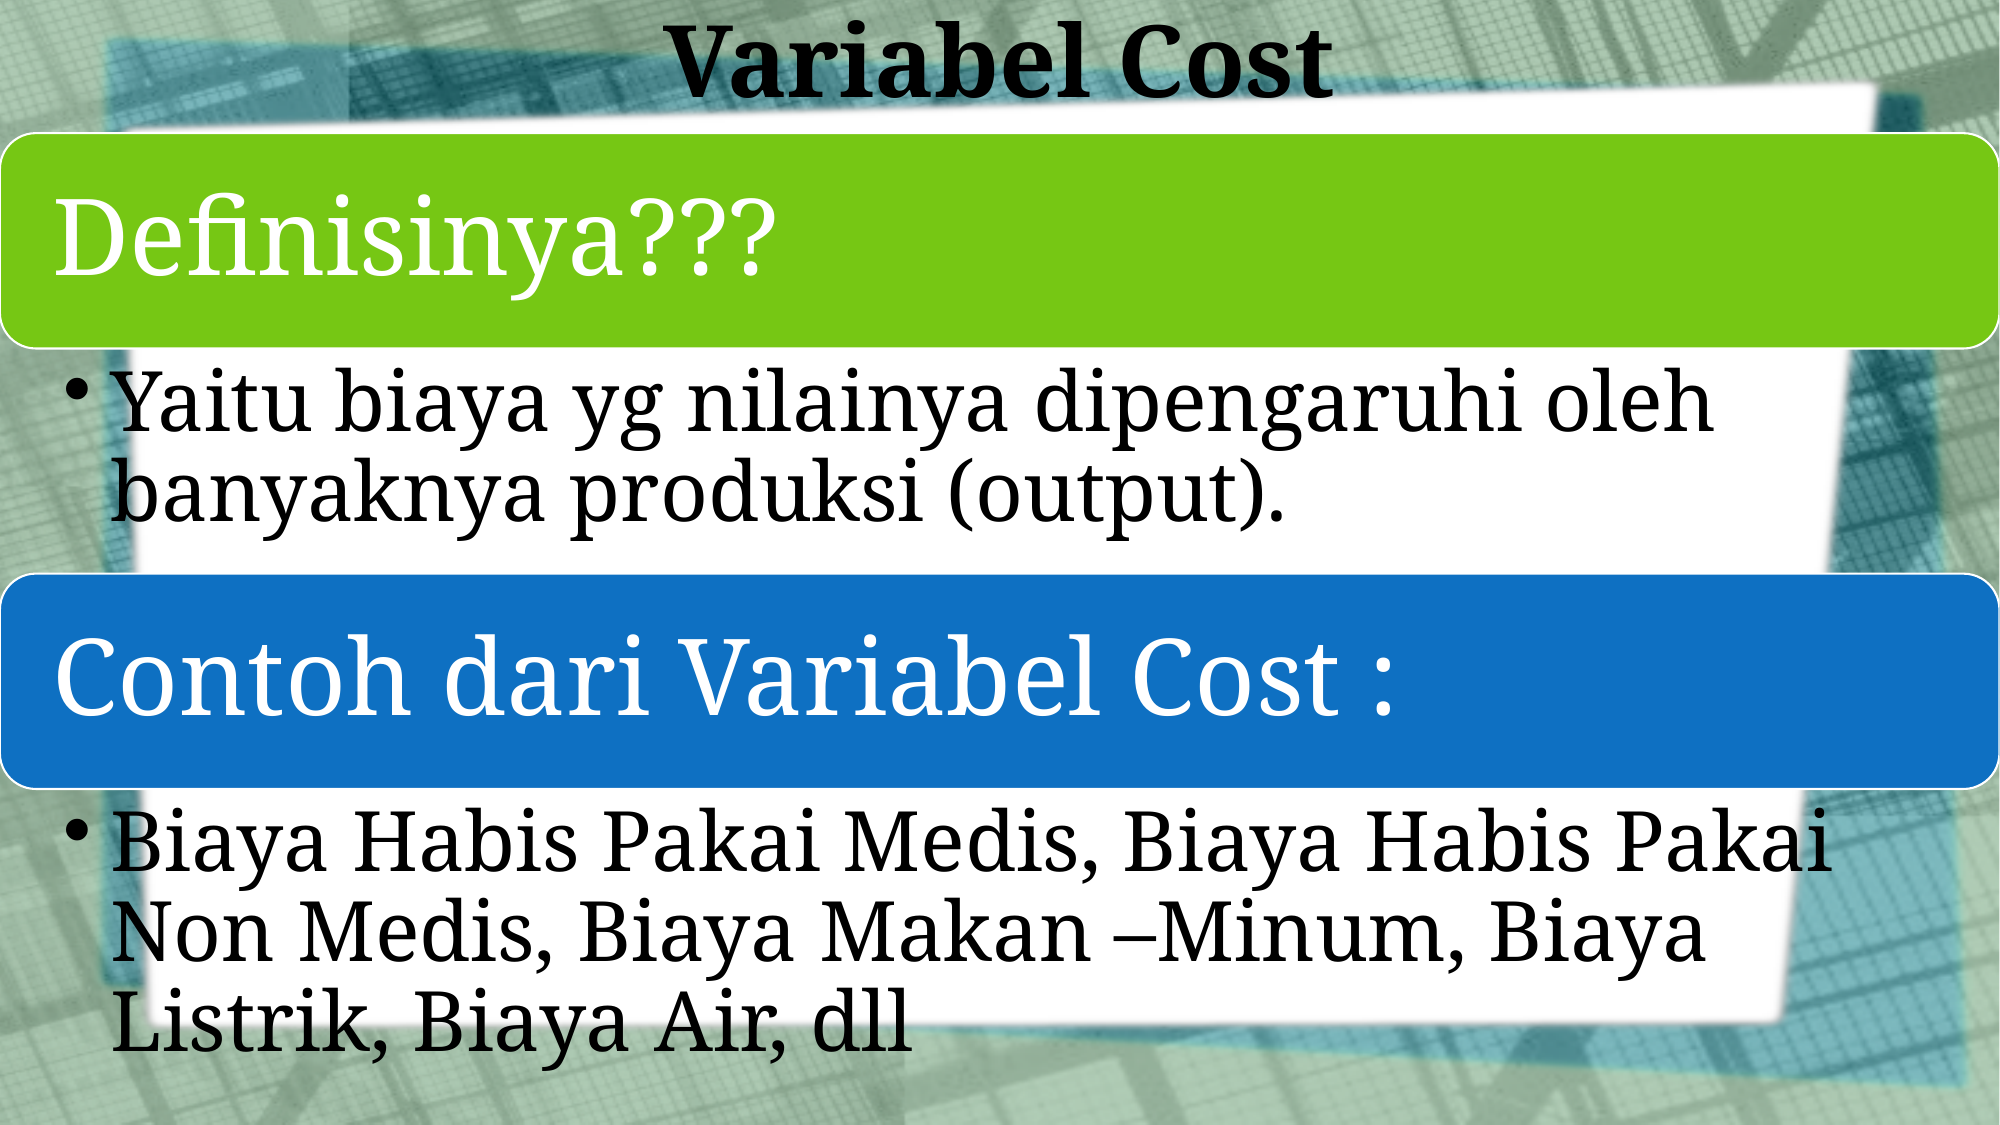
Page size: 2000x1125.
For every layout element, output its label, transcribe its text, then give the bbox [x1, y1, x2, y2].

title Variabel Cost [0, 0, 2000, 126]
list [0, 126, 2000, 1125]
